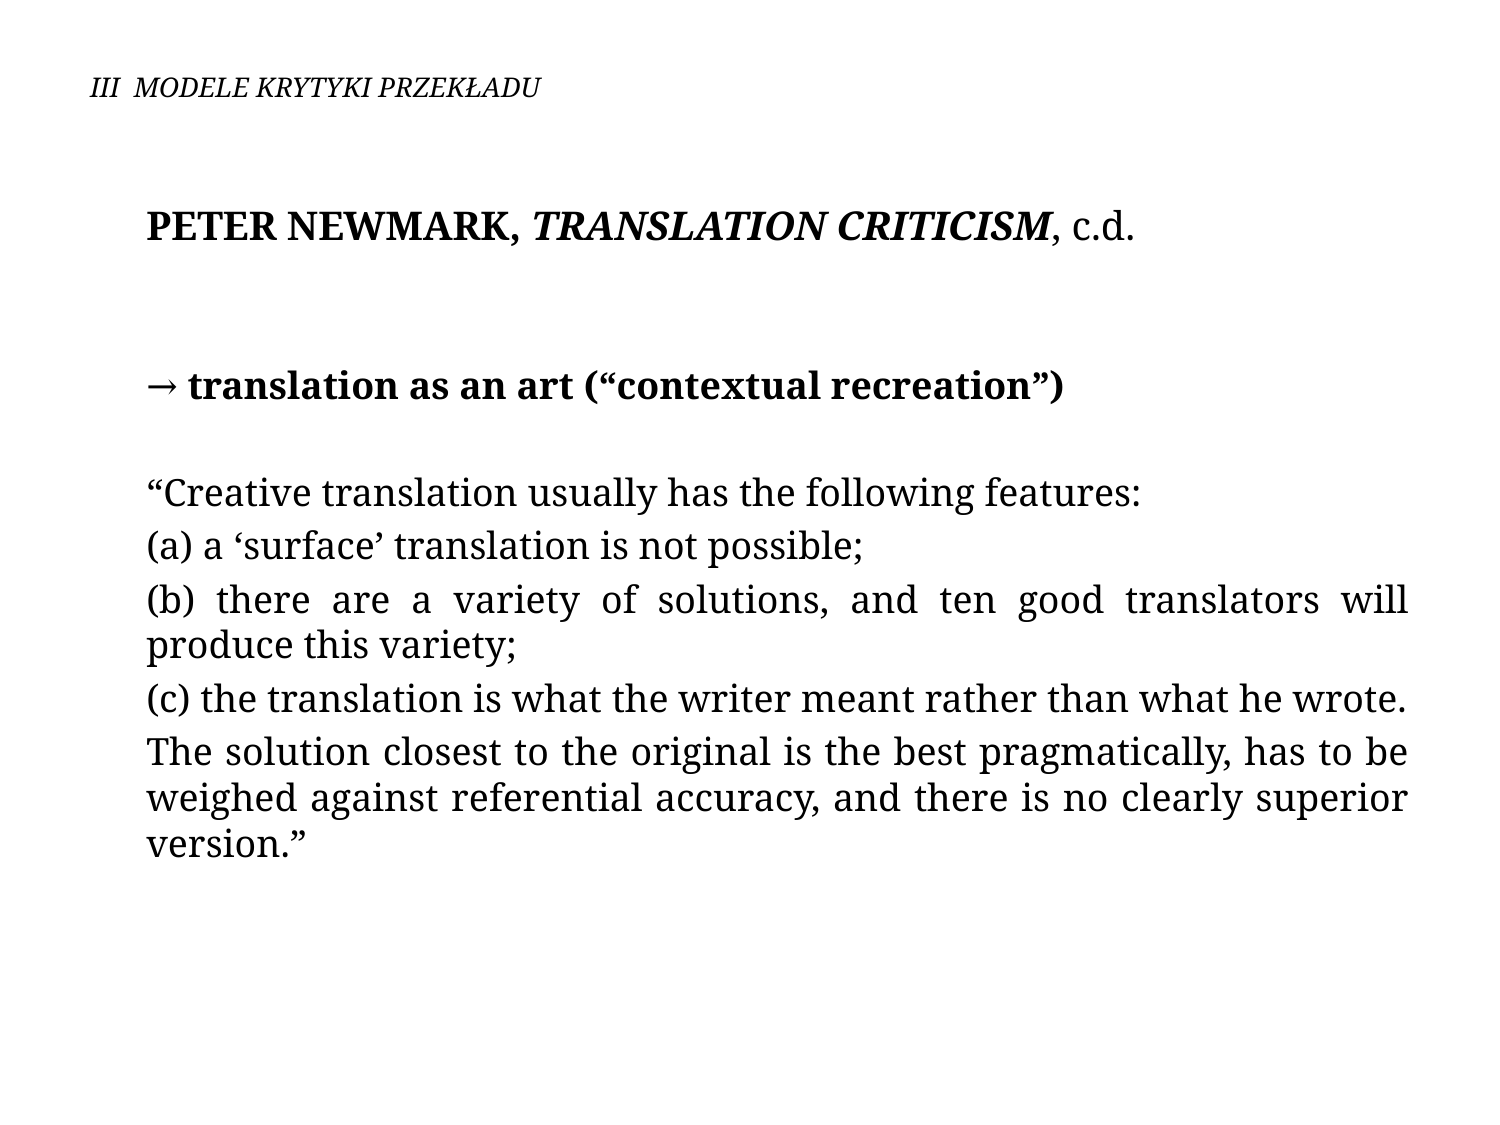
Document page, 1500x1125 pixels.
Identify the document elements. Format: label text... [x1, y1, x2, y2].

title III MODELE KRYTYKI PRZEKŁADU [75, 45, 1425, 128]
list Peter Newmark, Translation Criticism, c.d. → translation as an art (“contextual recreation”) “Creative translation usually has the following features: (a) a ‘surface’ translation is not possible; (b) there are a variety of solutions, and ten good translators will produce this variety; (c) the translation is what the writer meant rather than what he wrote. The solution closest to the original is the best pragmatically, has to be weighed against referential accuracy, and there is no clearly superior version.” [75, 128, 1425, 1079]
